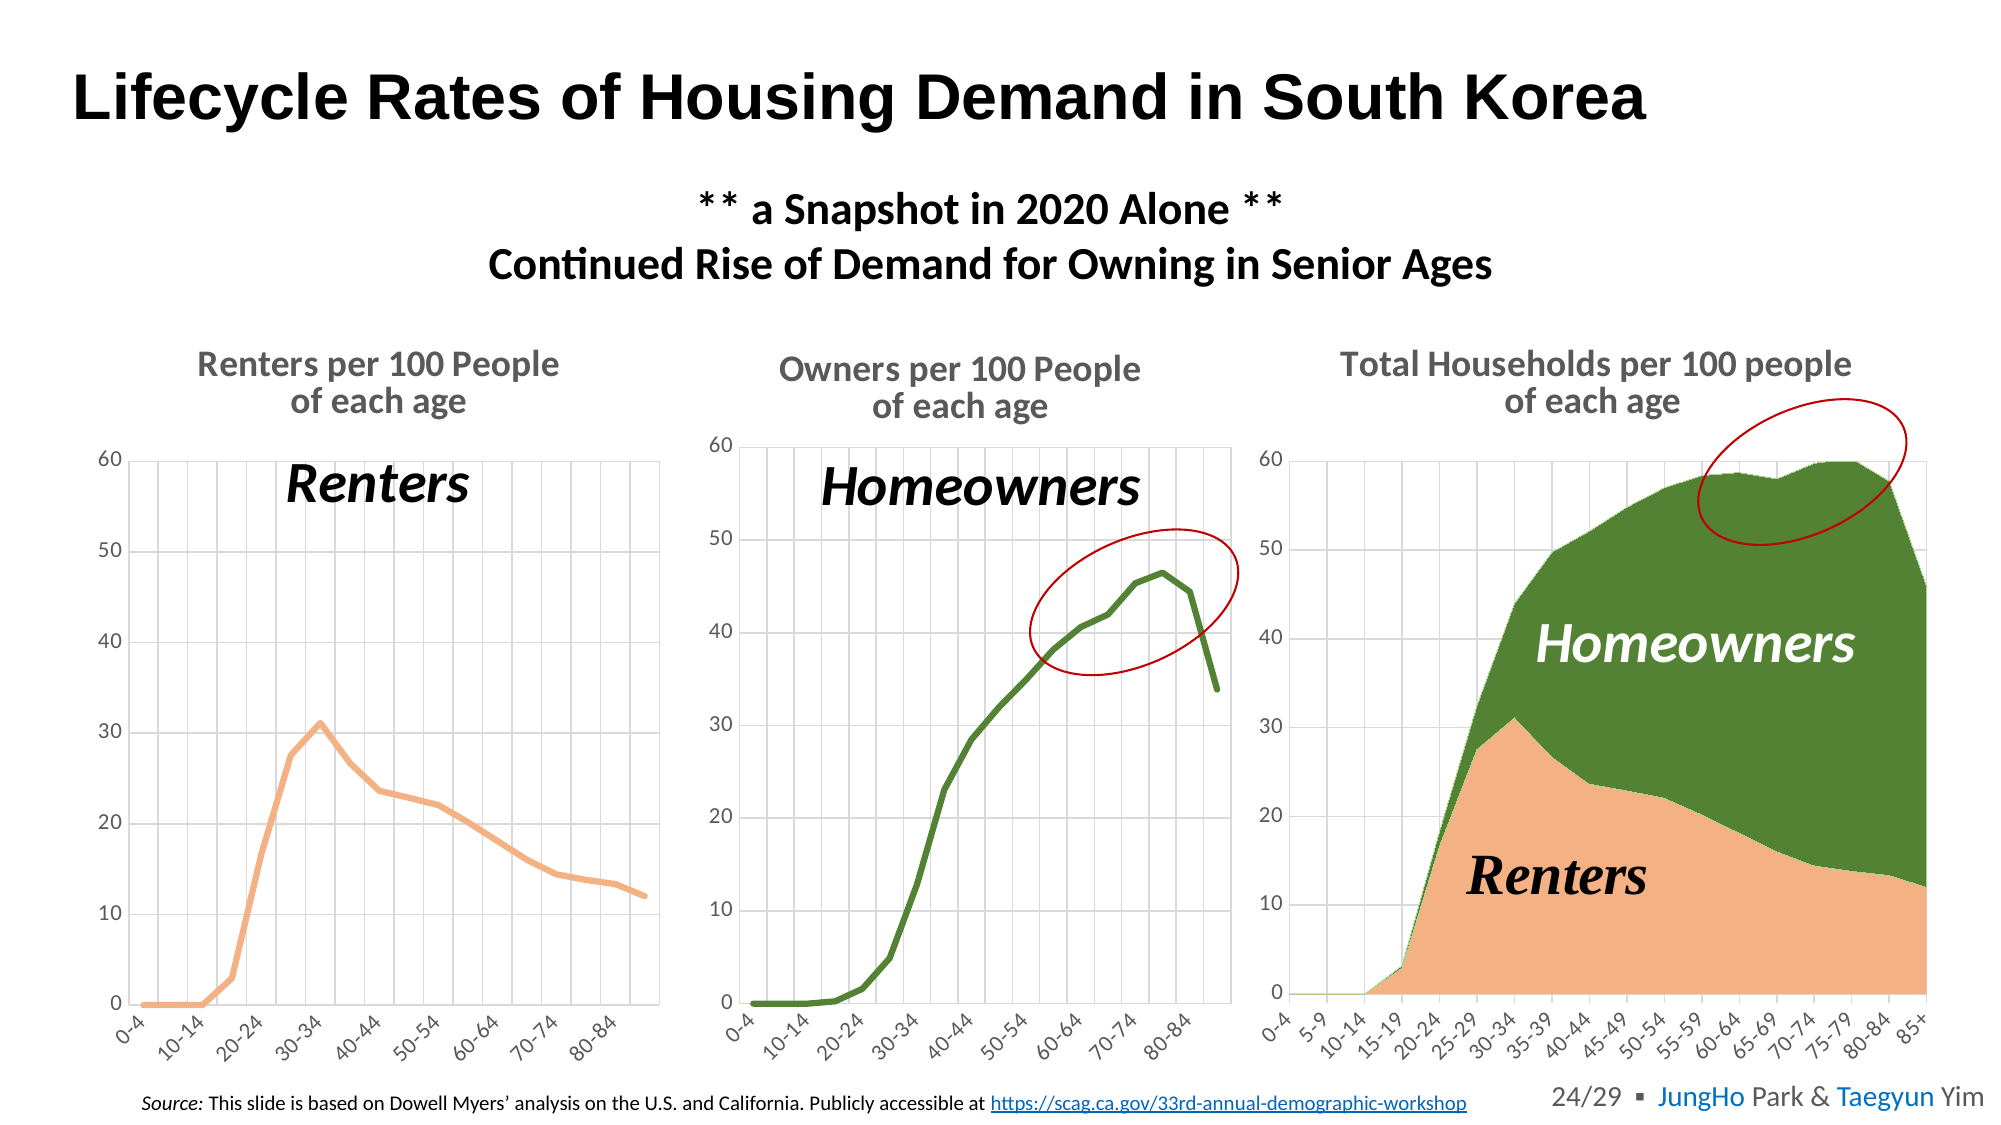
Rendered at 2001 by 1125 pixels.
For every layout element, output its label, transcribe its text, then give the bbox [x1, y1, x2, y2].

text_box ** a Snapshot in 2020 Alone ** Continued Rise of Demand for Owning in Senior Ages [67, 171, 1914, 296]
title Lifecycle Rates of Housing Demand in South Korea [57, 53, 1904, 145]
text_box Source: This slide is based on Dowell Myers’ analysis on the U.S. and California. Publicly accessible at https://scag.ca.gov/33rd-annual-demographic-workshop [126, 1082, 1552, 1122]
chart [86, 313, 1950, 1090]
slide_number 24/29 ▪ JungHo Park & Taegyun Yim [1453, 1065, 2000, 1125]
